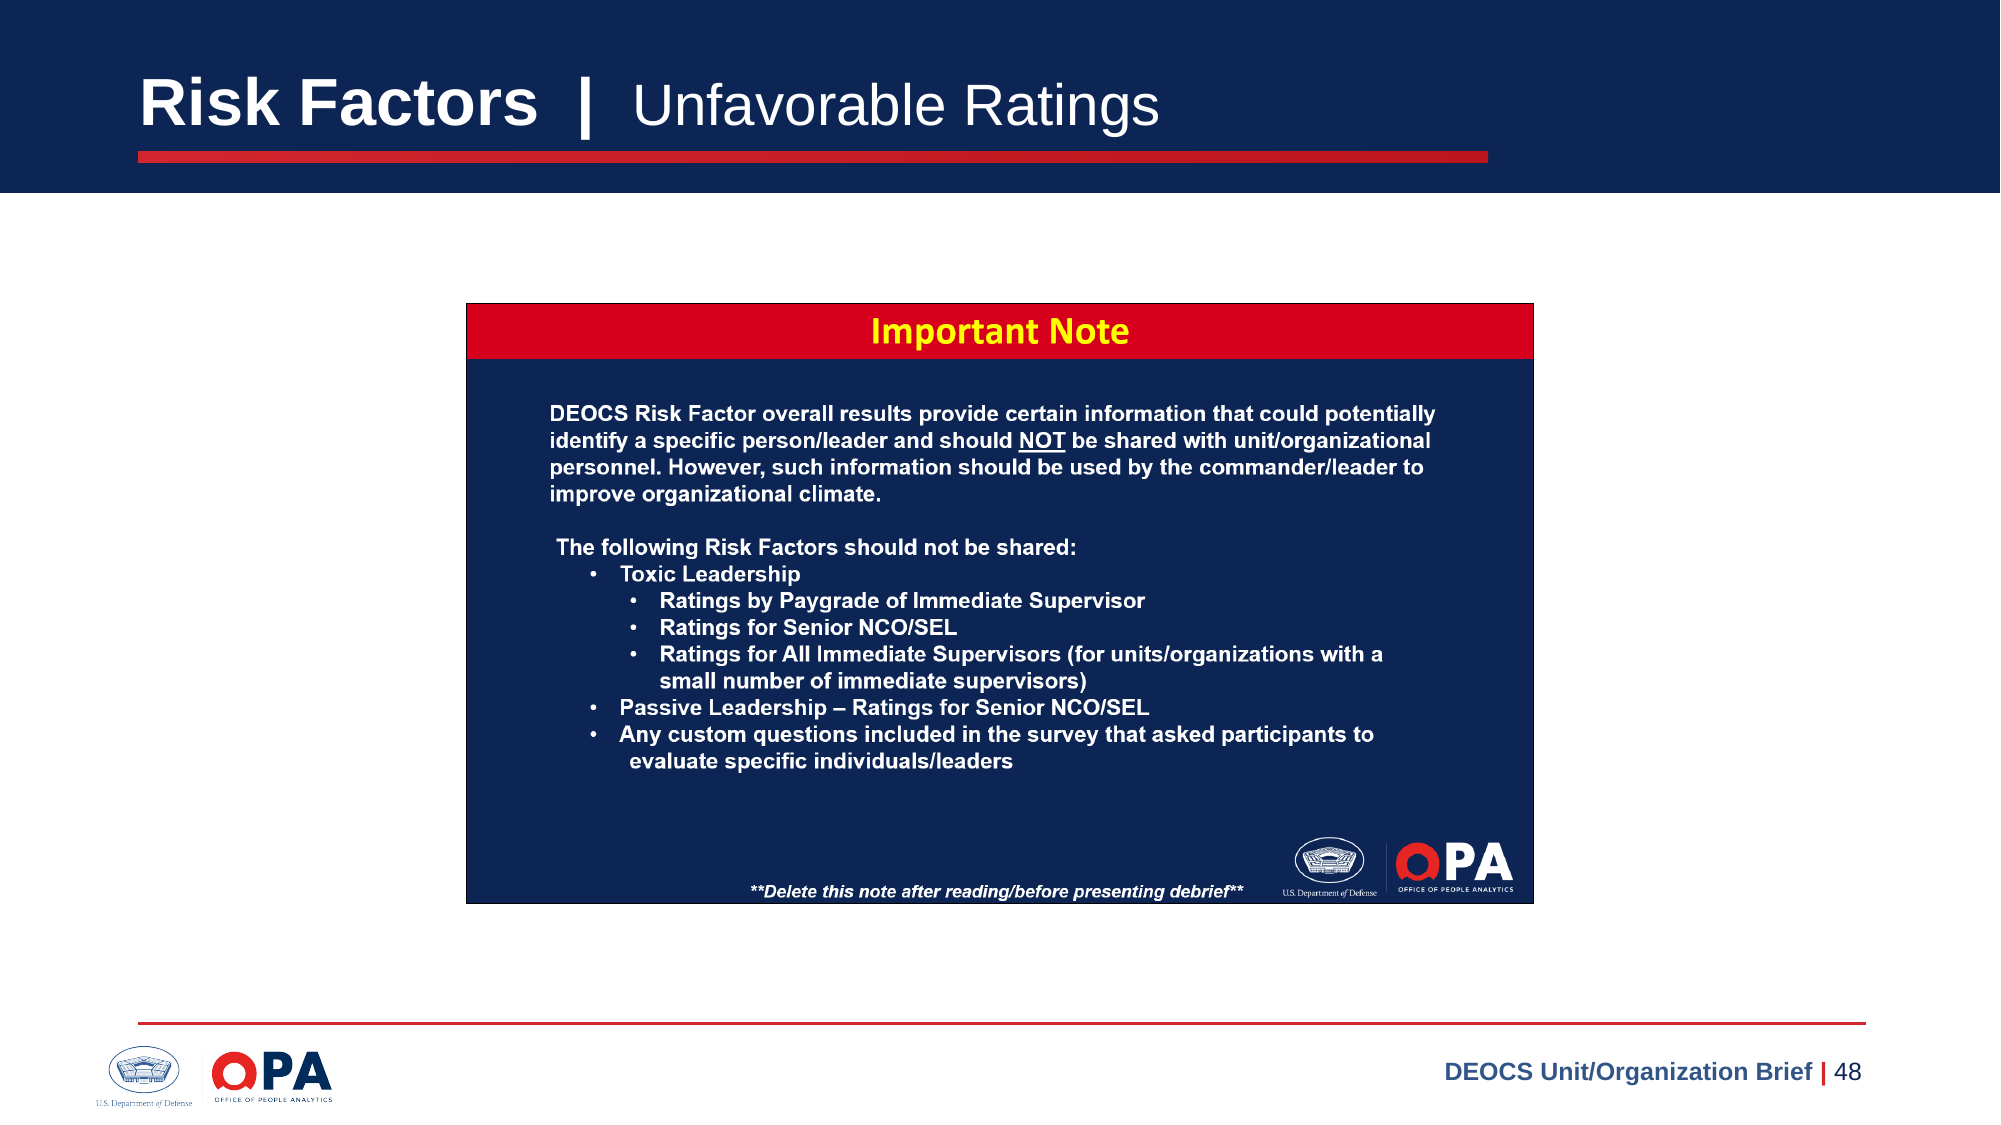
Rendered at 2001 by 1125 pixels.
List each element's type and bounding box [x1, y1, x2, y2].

picture [87, 1037, 332, 1115]
picture [466, 303, 1534, 904]
